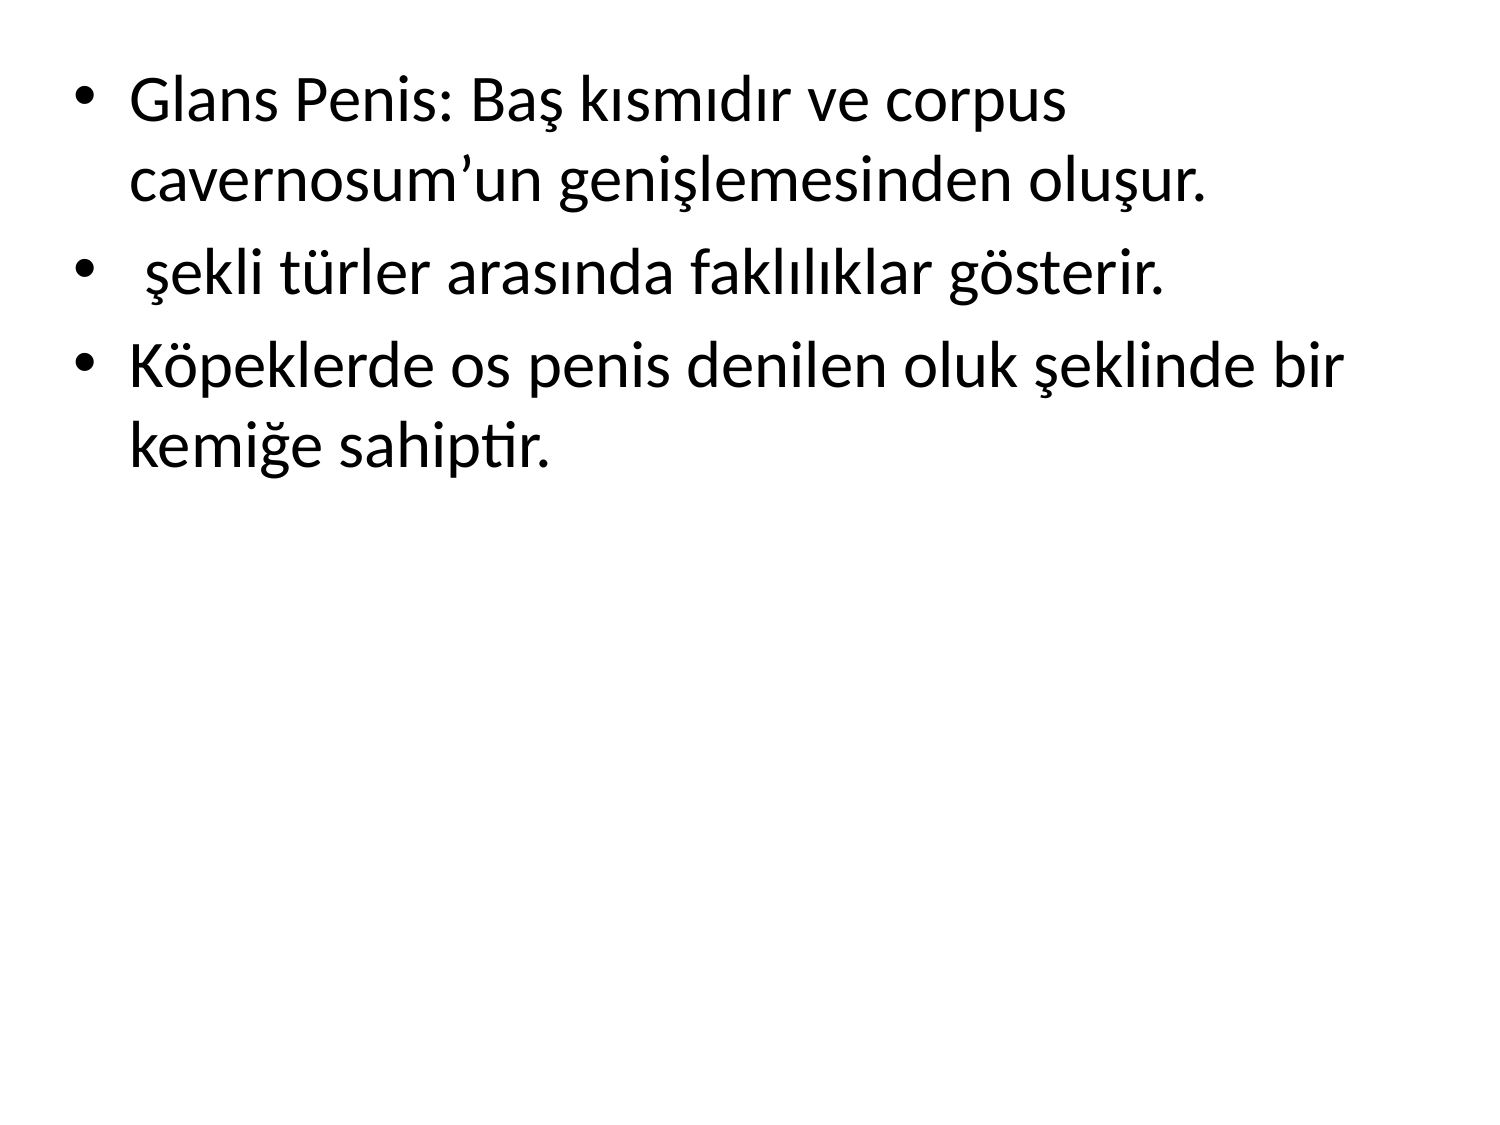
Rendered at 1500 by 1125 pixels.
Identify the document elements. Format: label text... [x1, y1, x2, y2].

list Glans Penis: Baş kısmıdır ve corpus cavernosum’un genişlemesinden oluşur. şekli türler arasında faklılıklar gösterir. Köpeklerde os penis denilen oluk şeklinde bir kemiğe sahiptir. [58, 46, 1425, 1005]
